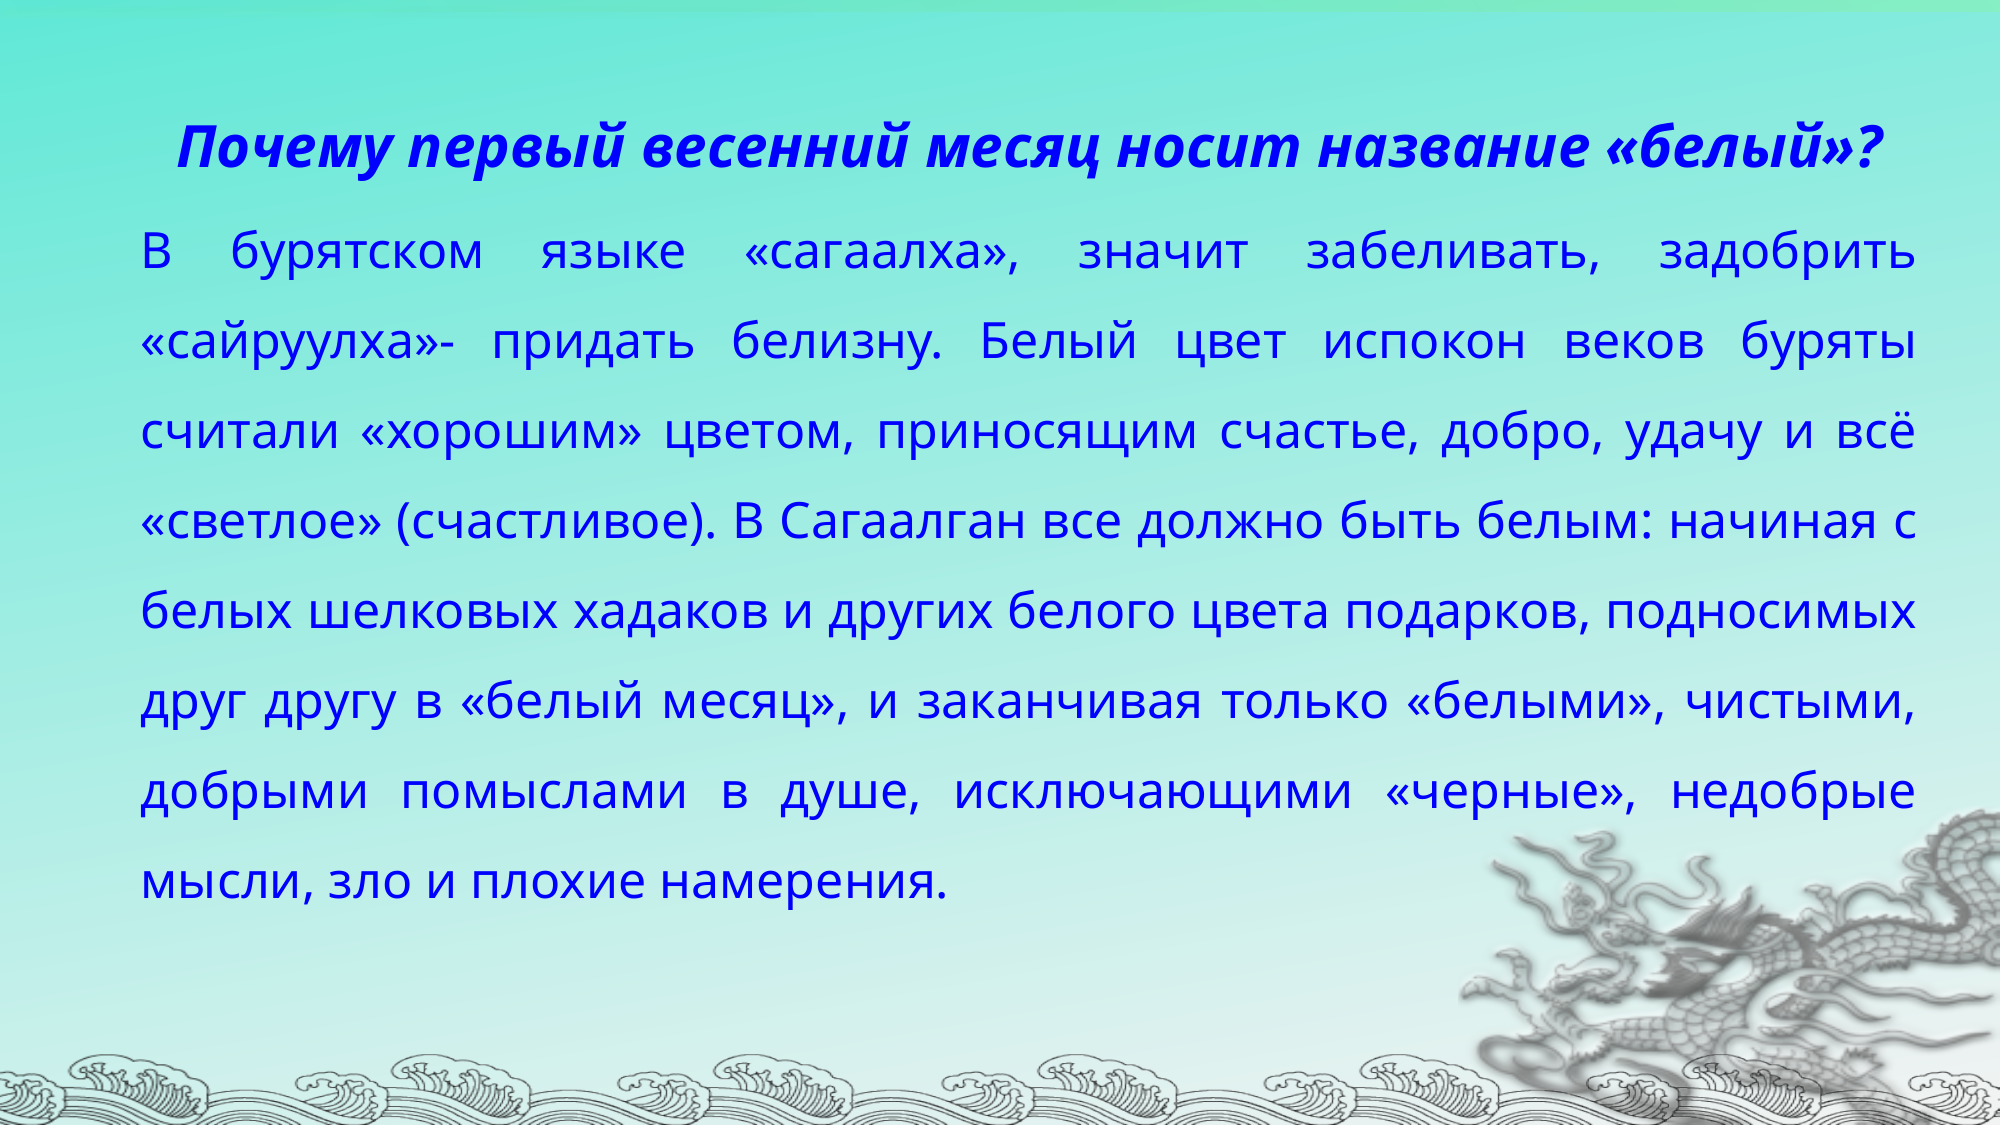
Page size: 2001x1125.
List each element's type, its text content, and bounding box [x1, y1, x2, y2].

list Почему первый весенний месяц носит название «белый»? В бурятском языке «сагаалха», значит забеливать, задобрить «сайруулха»- придать белизну. Белый цвет испокон веков буряты считали «хорошим» цветом, приносящим счастье, добро, удачу и всё «светлое» (счастливое). В Сагаалган все должно быть белым: начиная с белых шелковых хадаков и других белого цвета подарков, подносимых друг другу в «белый месяц», и заканчивая только «белыми», чистыми, добрыми помыслами в душе, исключающими «черные», недобрые мысли, зло и плохие намерения. [125, 66, 1934, 988]
